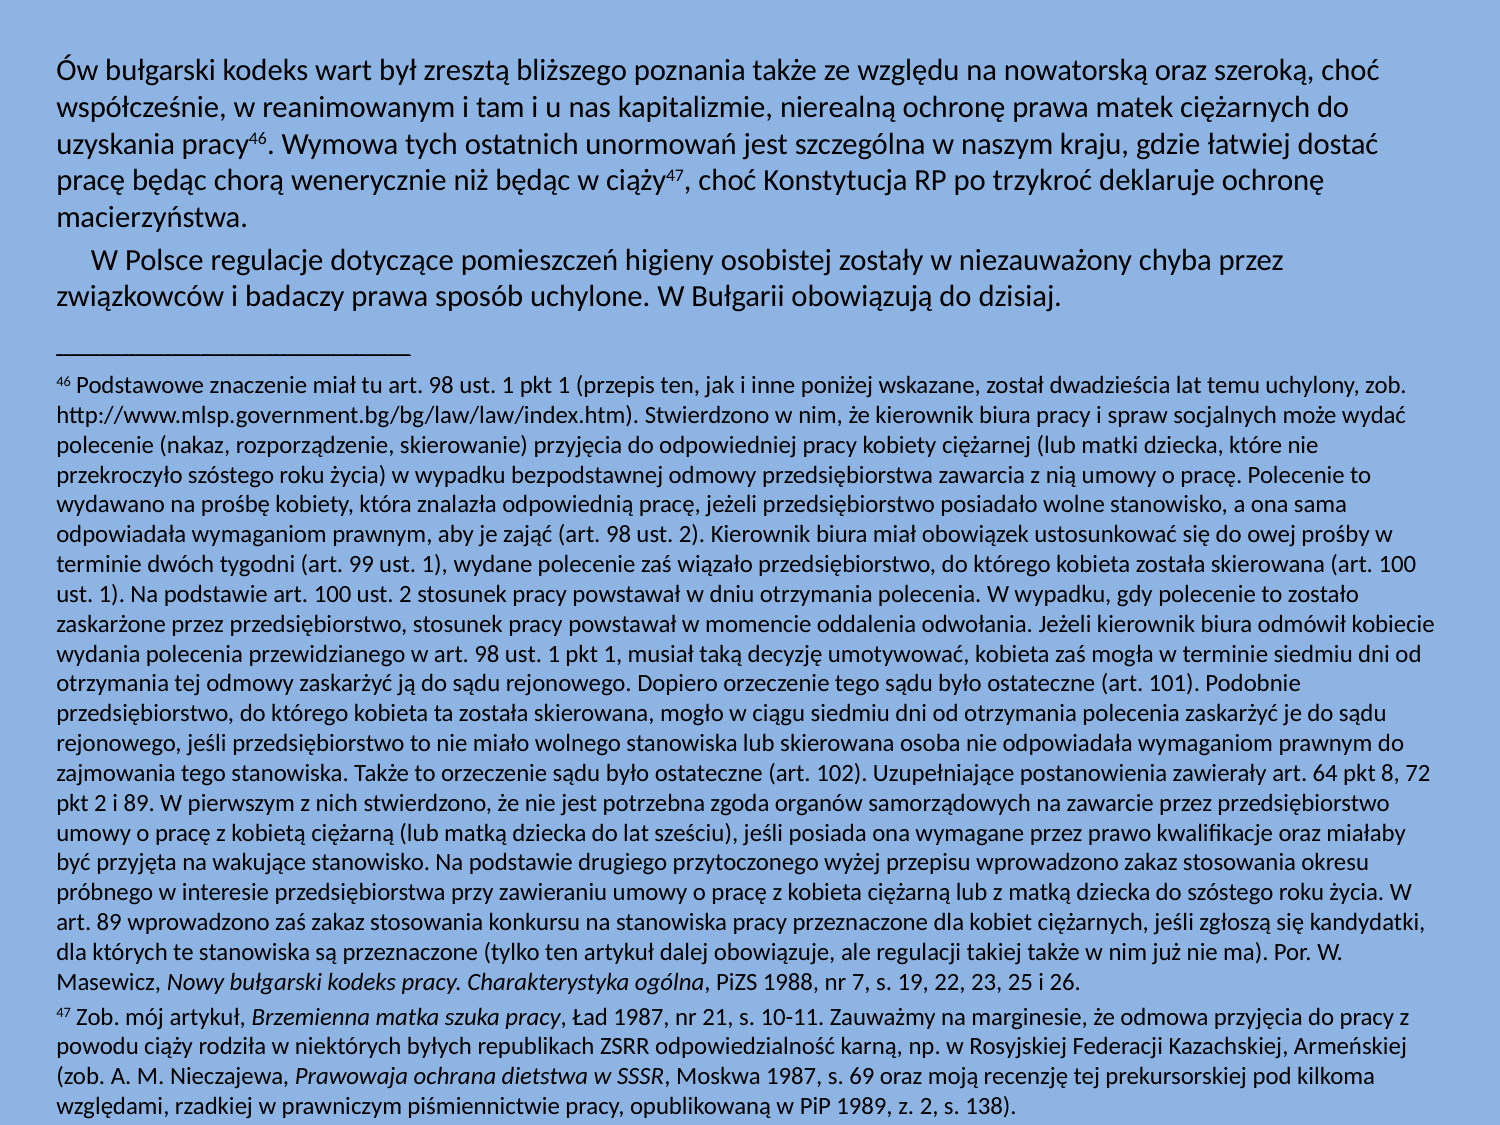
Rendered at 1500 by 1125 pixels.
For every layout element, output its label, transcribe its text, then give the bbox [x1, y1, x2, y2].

list Ów bułgarski kodeks wart był zresztą bliższego poznania także ze względu na nowatorską oraz szeroką, choć współcześnie, w reanimowanym i tam i u nas kapitalizmie, nierealną ochronę prawa matek ciężarnych do uzyskania pracy46. Wymowa tych ostatnich unormowań jest szczególna w naszym kraju, gdzie łatwiej dostać pracę będąc chorą wenerycznie niż będąc w ciąży47, choć Konstytucja RP po trzykroć deklaruje ochronę macierzyństwa. W Polsce regulacje dotyczące pomieszczeń higieny osobistej zostały w niezauważony chyba przez związkowców i badaczy prawa sposób uchylone. W Bułgarii obowiązują do dzisiaj. _________________________________________________ 46 Podstawowe znaczenie miał tu art. 98 ust. 1 pkt 1 (przepis ten, jak i inne poniżej wskazane, został dwadzieścia lat temu uchylony, zob. http://www.mlsp.government.bg/bg/law/law/index.htm). Stwierdzono w nim, że kierownik biura pracy i spraw socjalnych może wydać polecenie (nakaz, rozporządzenie, skierowanie) przyjęcia do odpowiedniej pracy kobiety ciężarnej (lub matki dziecka, które nie przekroczyło szóstego roku życia) w wypadku bezpodstawnej odmowy przedsiębiorstwa zawarcia z nią umowy o pracę. Polecenie to wydawano na prośbę kobiety, która znalazła odpowiednią pracę, jeżeli przedsiębiorstwo posiadało wolne stanowisko, a ona sama odpowiadała wymaganiom prawnym, aby je zająć (art. 98 ust. 2). Kierownik biura miał obowiązek ustosunkować się do owej prośby w terminie dwóch tygodni (art. 99 ust. 1), wydane polecenie zaś wiązało przedsiębiorstwo, do którego kobieta została skierowana (art. 100 ust. 1). Na podstawie art. 100 ust. 2 stosunek pracy powstawał w dniu otrzymania polecenia. W wypadku, gdy polecenie to zostało zaskarżone przez przedsiębiorstwo, stosunek pracy powstawał w momencie oddalenia odwołania. Jeżeli kierownik biura odmówił kobiecie wydania polecenia przewidzianego w art. 98 ust. 1 pkt 1, musiał taką decyzję umotywować, kobieta zaś mogła w terminie siedmiu dni od otrzymania tej odmowy zaskarżyć ją do sądu rejonowego. Dopiero orzeczenie tego sądu było ostateczne (art. 101). Podobnie przedsiębiorstwo, do którego kobieta ta została skierowana, mogło w ciągu siedmiu dni od otrzymania polecenia zaskarżyć je do sądu rejonowego, jeśli przedsiębiorstwo to nie miało wolnego stanowiska lub skierowana osoba nie odpowiadała wymaganiom prawnym do zajmowania tego stanowiska. Także to orzeczenie sądu było ostateczne (art. 102). Uzupełniające postanowienia zawierały art. 64 pkt 8, 72 pkt 2 i 89. W pierwszym z nich stwierdzono, że nie jest potrzebna zgoda organów samorządowych na zawarcie przez przedsiębiorstwo umowy o pracę z kobietą ciężarną (lub matką dziecka do lat sześciu), jeśli posiada ona wymagane przez prawo kwalifikacje oraz miałaby być przyjęta na wakujące stanowisko. Na podstawie drugiego przytoczonego wyżej przepisu wprowadzono zakaz stosowania okresu próbnego w interesie przedsiębiorstwa przy zawieraniu umowy o pracę z kobieta ciężarną lub z matką dziecka do szóstego roku życia. W art. 89 wprowadzono zaś zakaz stosowania konkursu na stanowiska pracy przeznaczone dla kobiet ciężarnych, jeśli zgłoszą się kandydatki, dla których te stanowiska są przeznaczone (tylko ten artykuł dalej obowiązuje, ale regulacji takiej także w nim już nie ma). Por. W. Masewicz, Nowy bułgarski kodeks pracy. Charakterystyka ogólna, PiZS 1988, nr 7, s. 19, 22, 23, 25 i 26. 47 Zob. mój artykuł, Brzemienna matka szuka pracy, Ład 1987, nr 21, s. 10-11. Zauważmy na marginesie, że odmowa przyjęcia do pracy z powodu ciąży rodziła w niektórych byłych republikach ZSRR odpowiedzialność karną, np. w Rosyjskiej Federacji Kazachskiej, Armeńskiej (zob. A. M. Nieczajewa, Prawowaja ochrana dietstwa w SSSR, Moskwa 1987, s. 69 oraz moją recenzję tej prekursorskiej pod kilkoma względami, rzadkiej w prawniczym piśmiennictwie pracy, opublikowaną w PiP 1989, z. 2, s. 138). [41, 42, 1459, 1125]
